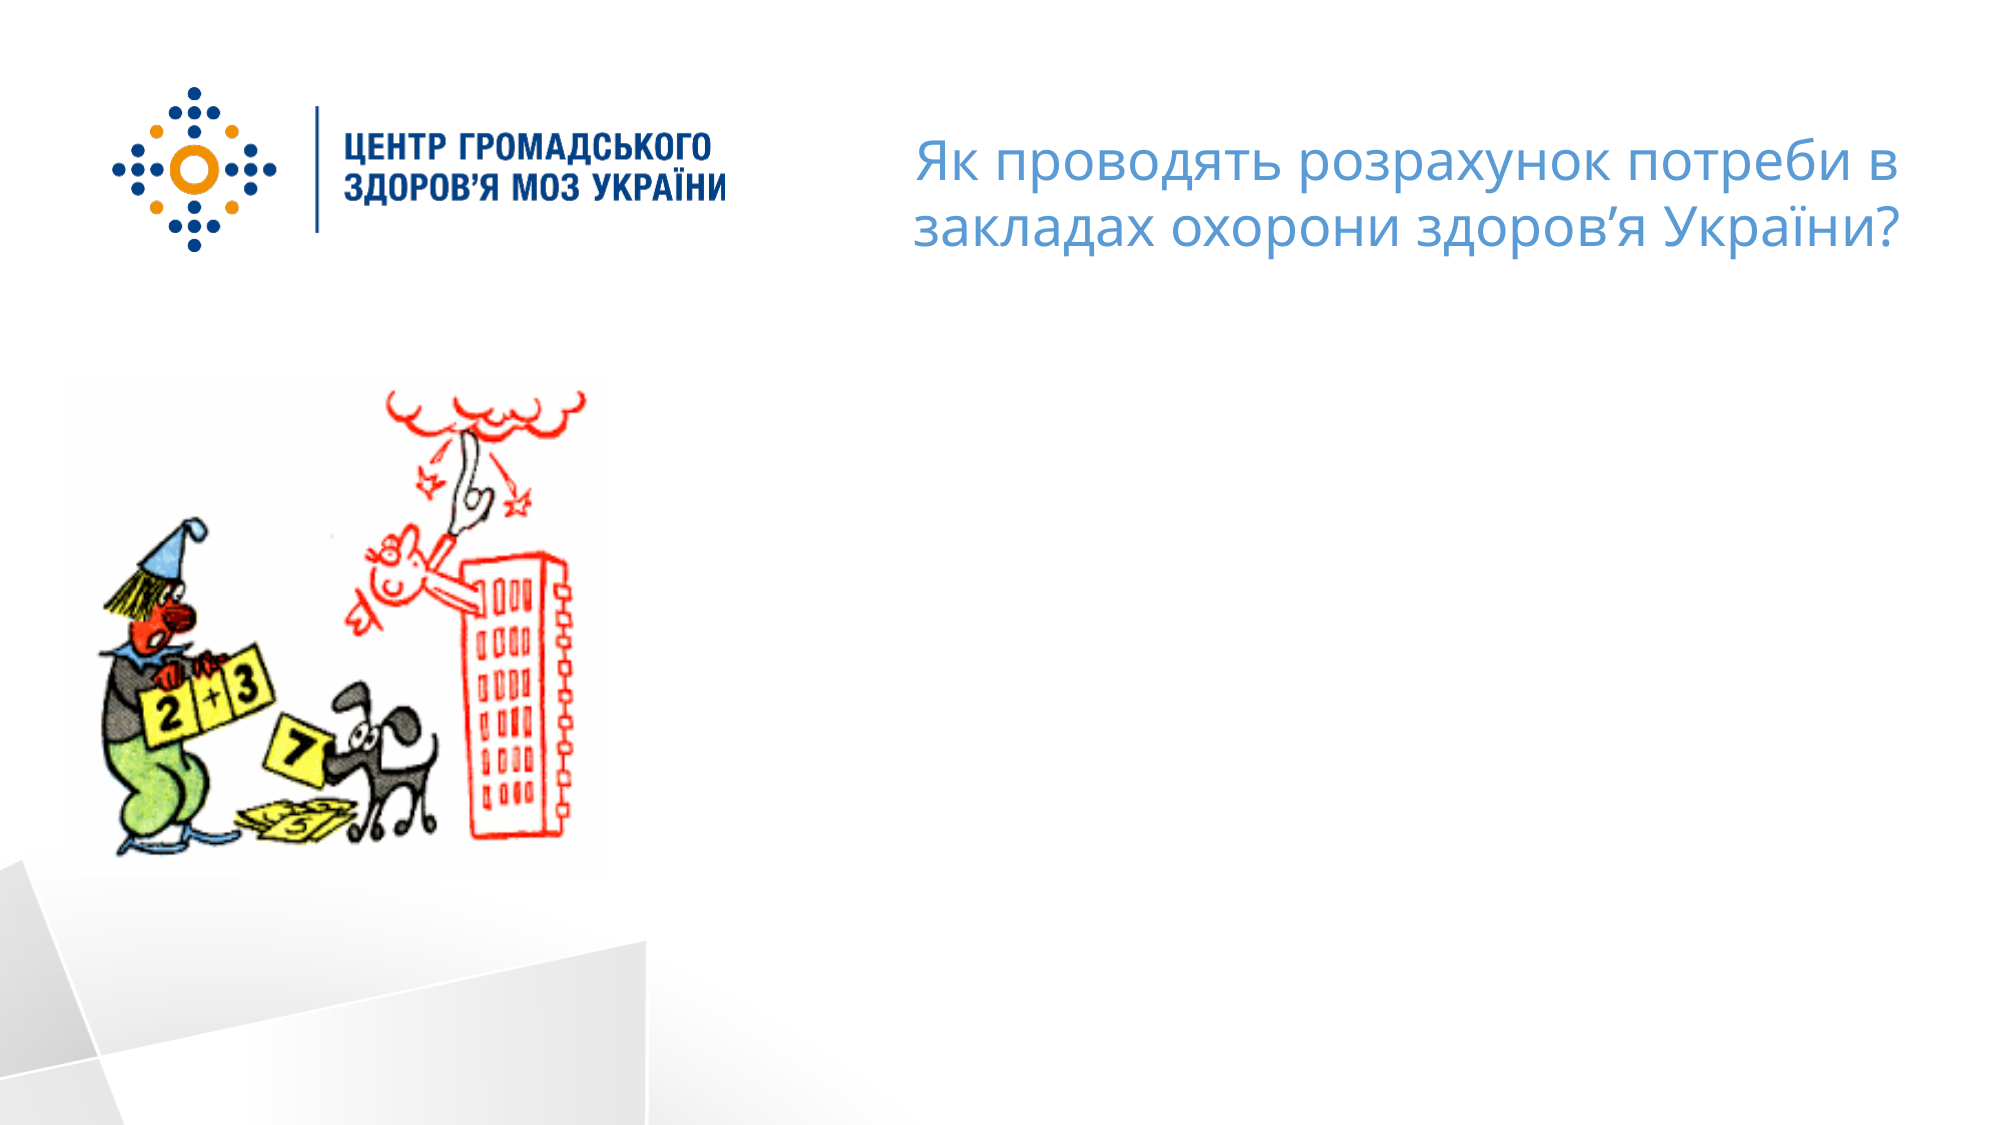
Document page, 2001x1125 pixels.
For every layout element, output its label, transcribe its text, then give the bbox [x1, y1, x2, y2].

title Як проводять розрахунок потреби в закладах охорони здоров’я України? [888, 87, 1928, 296]
picture [0, 0, 2000, 1125]
